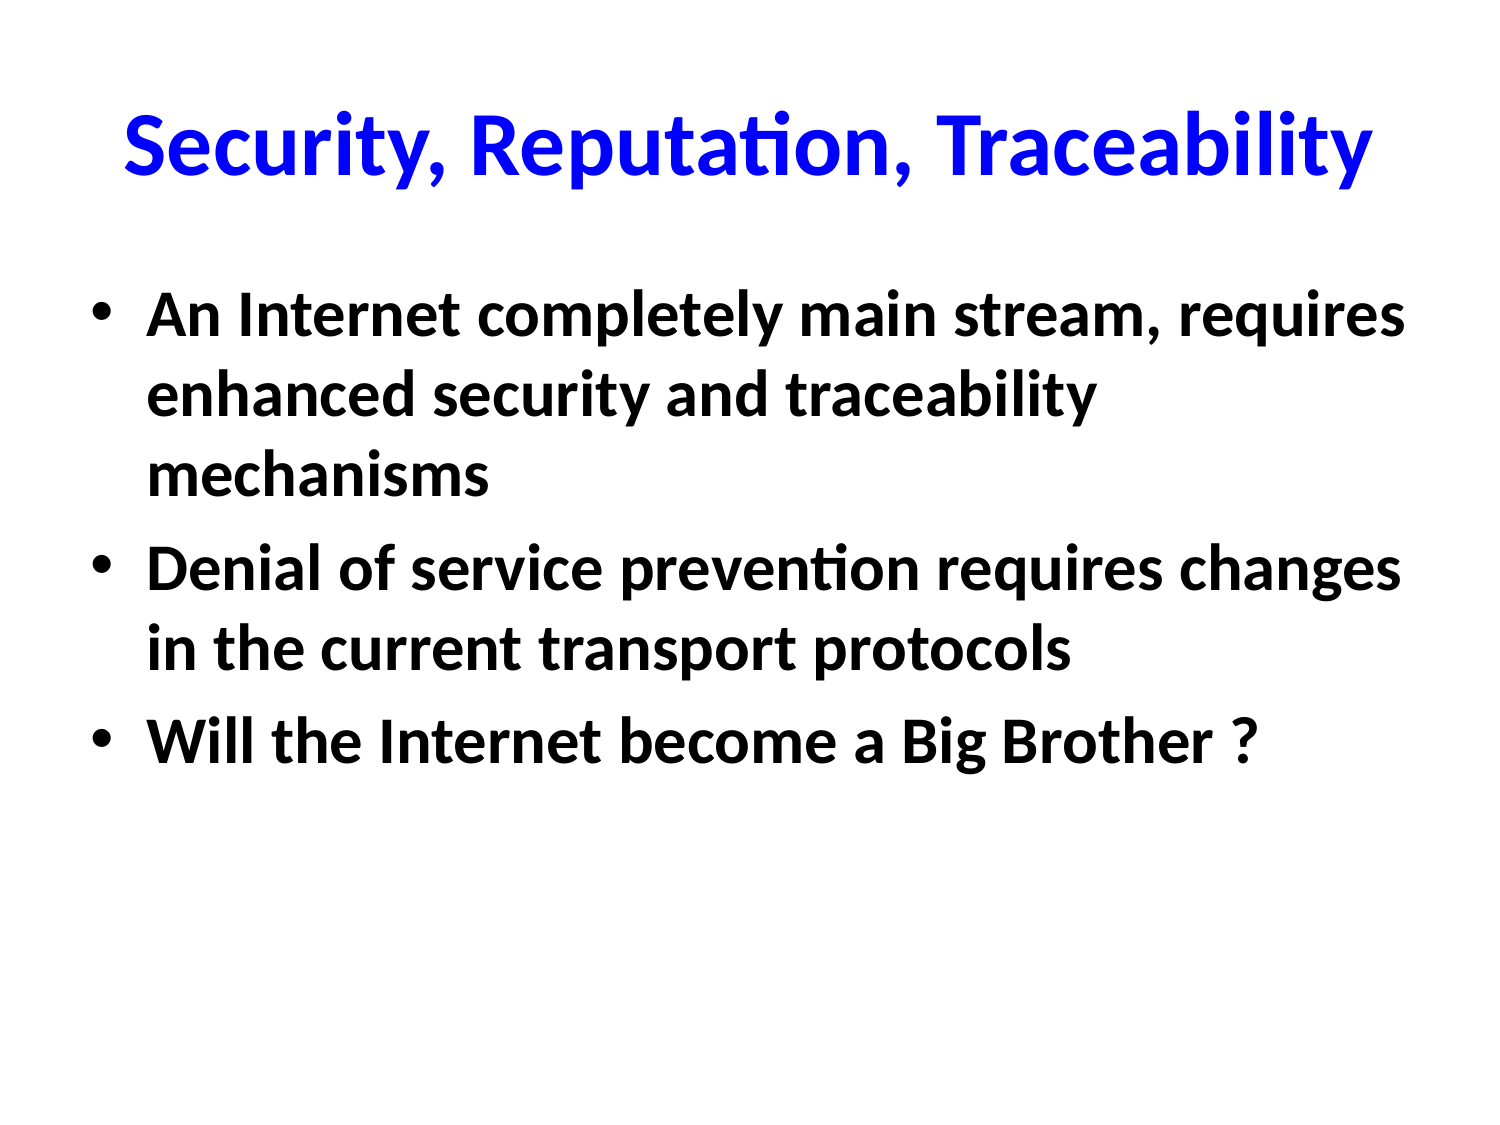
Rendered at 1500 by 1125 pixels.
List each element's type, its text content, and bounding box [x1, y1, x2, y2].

list An Internet completely main stream, requires enhanced security and traceability mechanisms Denial of service prevention requires changes in the current transport protocols Will the Internet become a Big Brother ? [75, 262, 1425, 1005]
title Security, Reputation, Traceability [75, 45, 1425, 233]
